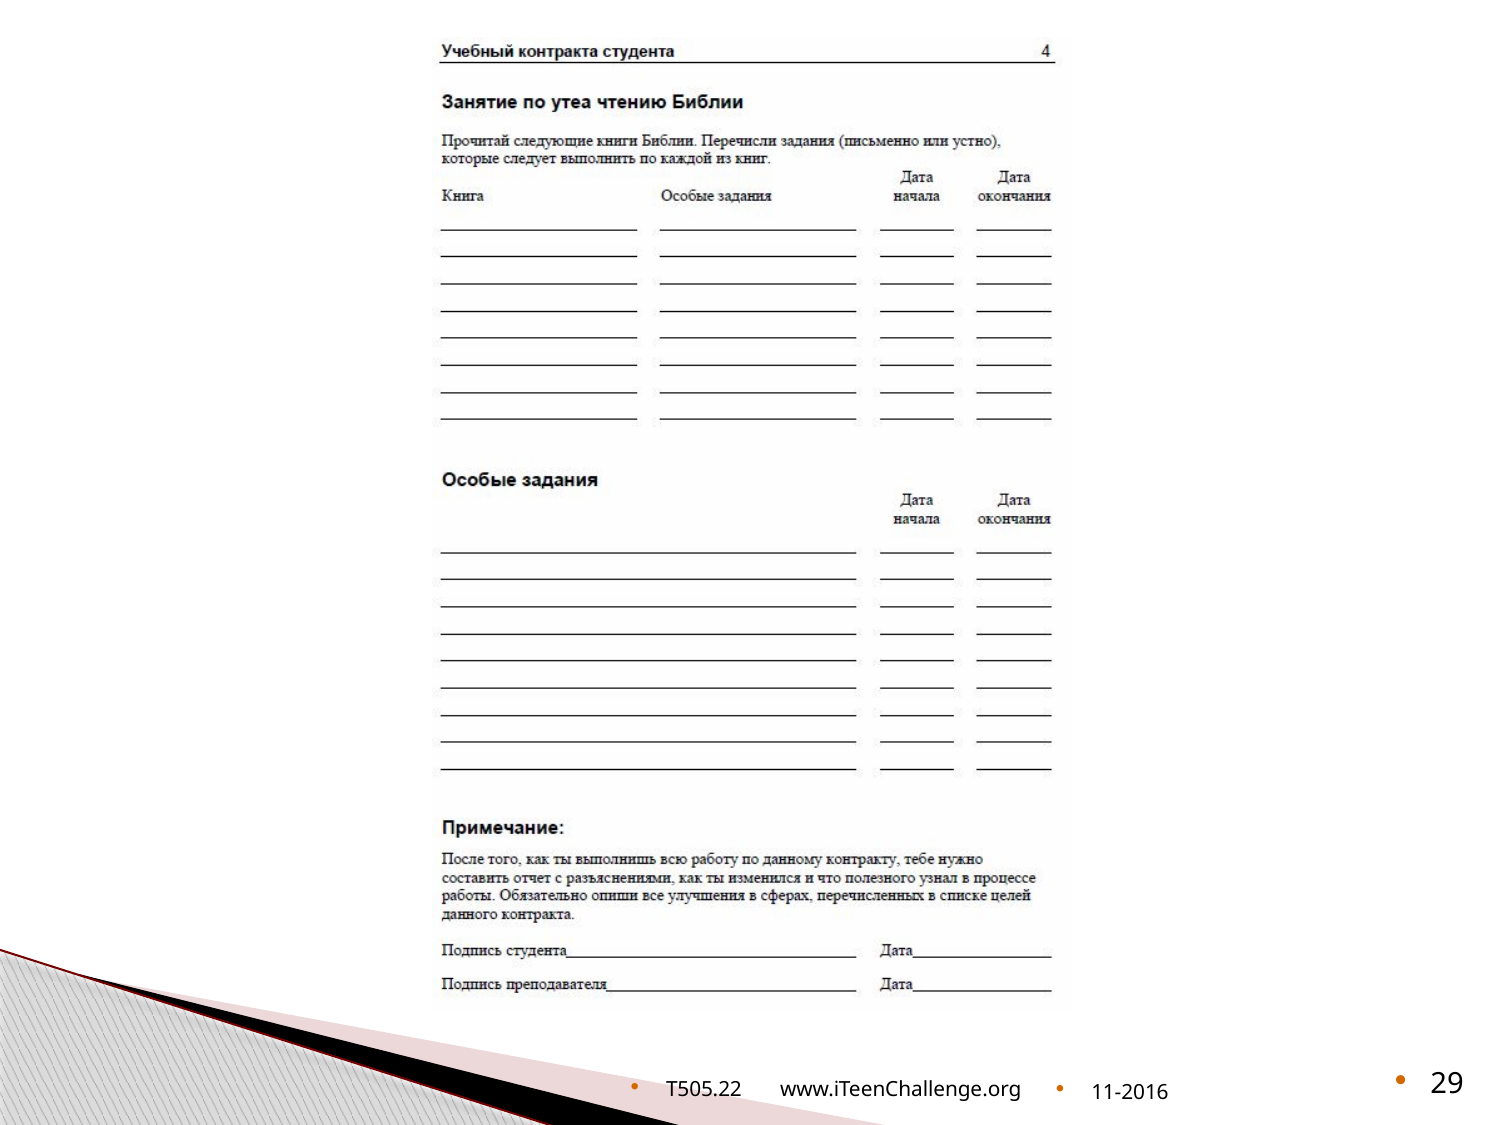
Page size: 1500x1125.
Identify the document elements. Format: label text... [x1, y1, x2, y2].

slide_number 29 [1362, 1051, 1479, 1112]
picture [431, 37, 1073, 1013]
footer T505.22 www.iTeenChallenge.org [412, 1051, 1042, 1112]
slide_number 11-2016 [1042, 1051, 1356, 1112]
